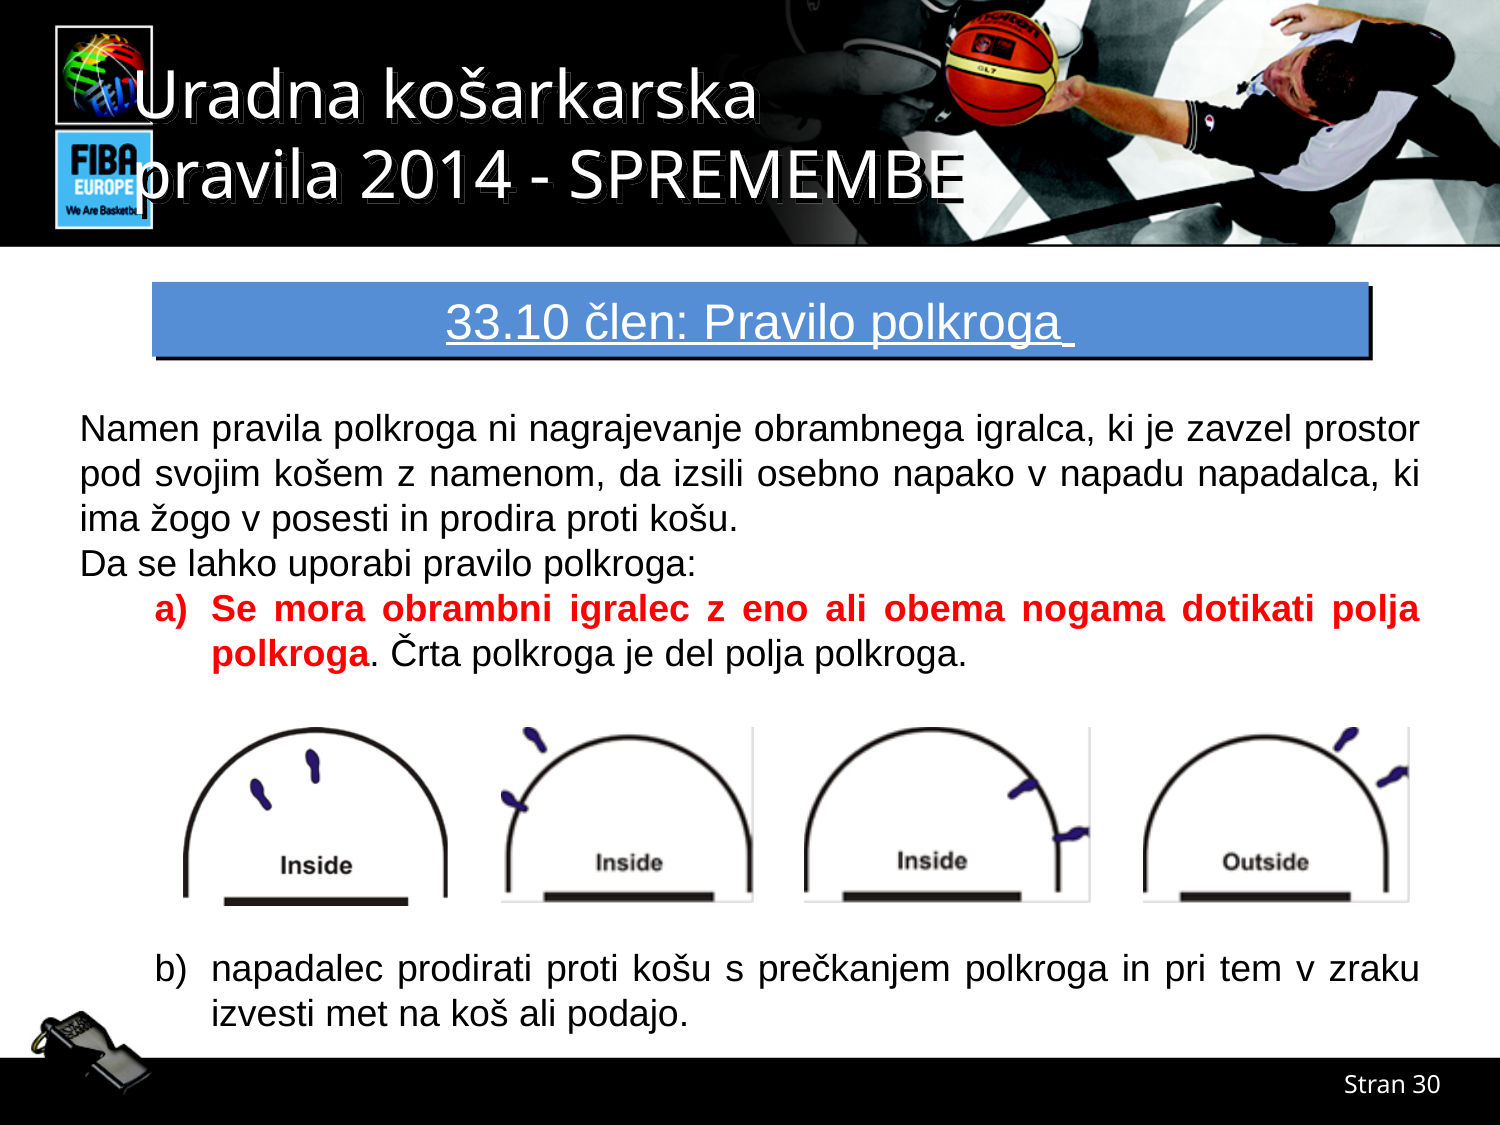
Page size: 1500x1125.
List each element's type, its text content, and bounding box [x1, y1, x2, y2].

picture [0, 0, 1500, 1125]
text_box Namen pravila polkroga ni nagrajevanje obrambnega igralca, ki je zavzel prostor pod svojim košem z namenom, da izsili osebno napako v napadu napadalca, ki ima žogo v posesti in prodira proti košu. Da se lahko uporabi pravilo polkroga: Se mora obrambni igralec z eno ali obema nogama dotikati polja polkroga. Črta polkroga je del polja polkroga. napadalec prodirati proti košu s prečkanjem polkroga in pri tem v zraku izvesti met na koš ali podajo. [64, 397, 1436, 1042]
text_box 33.10 člen: Pravilo polkroga [152, 281, 1369, 357]
